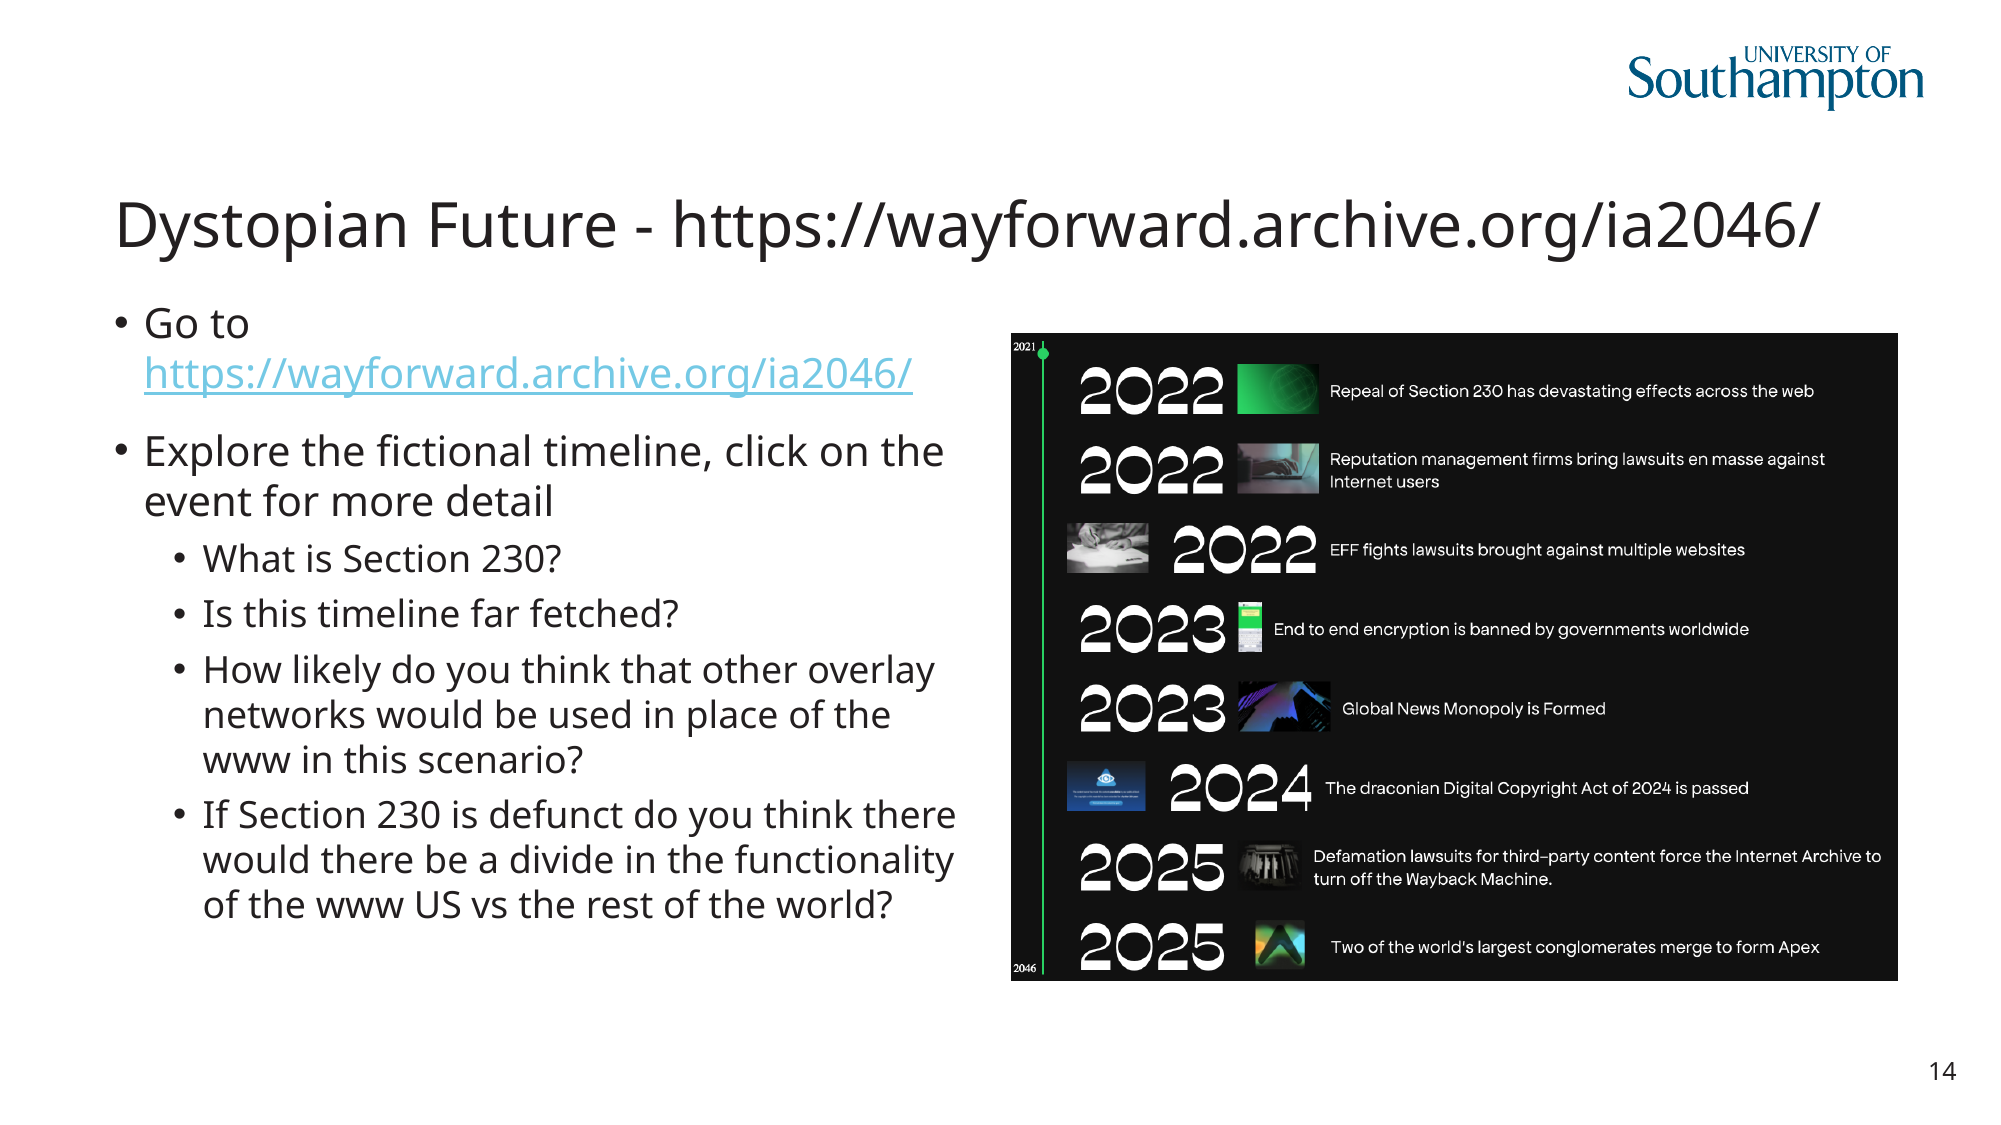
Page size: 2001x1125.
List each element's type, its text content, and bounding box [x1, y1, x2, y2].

list Go to https://wayforward.archive.org/ia2046/ Explore the fictional timeline, click on the event for more detail What is Section 230? Is this timeline far fetched? How likely do you think that other overlay networks would be used in place of the www in this scenario? If Section 230 is defunct do you think there would there be a divide in the functionality of the www US vs the rest of the world? [102, 290, 989, 1024]
picture [1629, 71, 1648, 95]
picture [1629, 46, 1924, 111]
picture [1869, 48, 1877, 60]
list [1011, 333, 1898, 981]
title Dystopian Future - https://wayforward.archive.org/ia2046/ [102, 113, 1898, 268]
